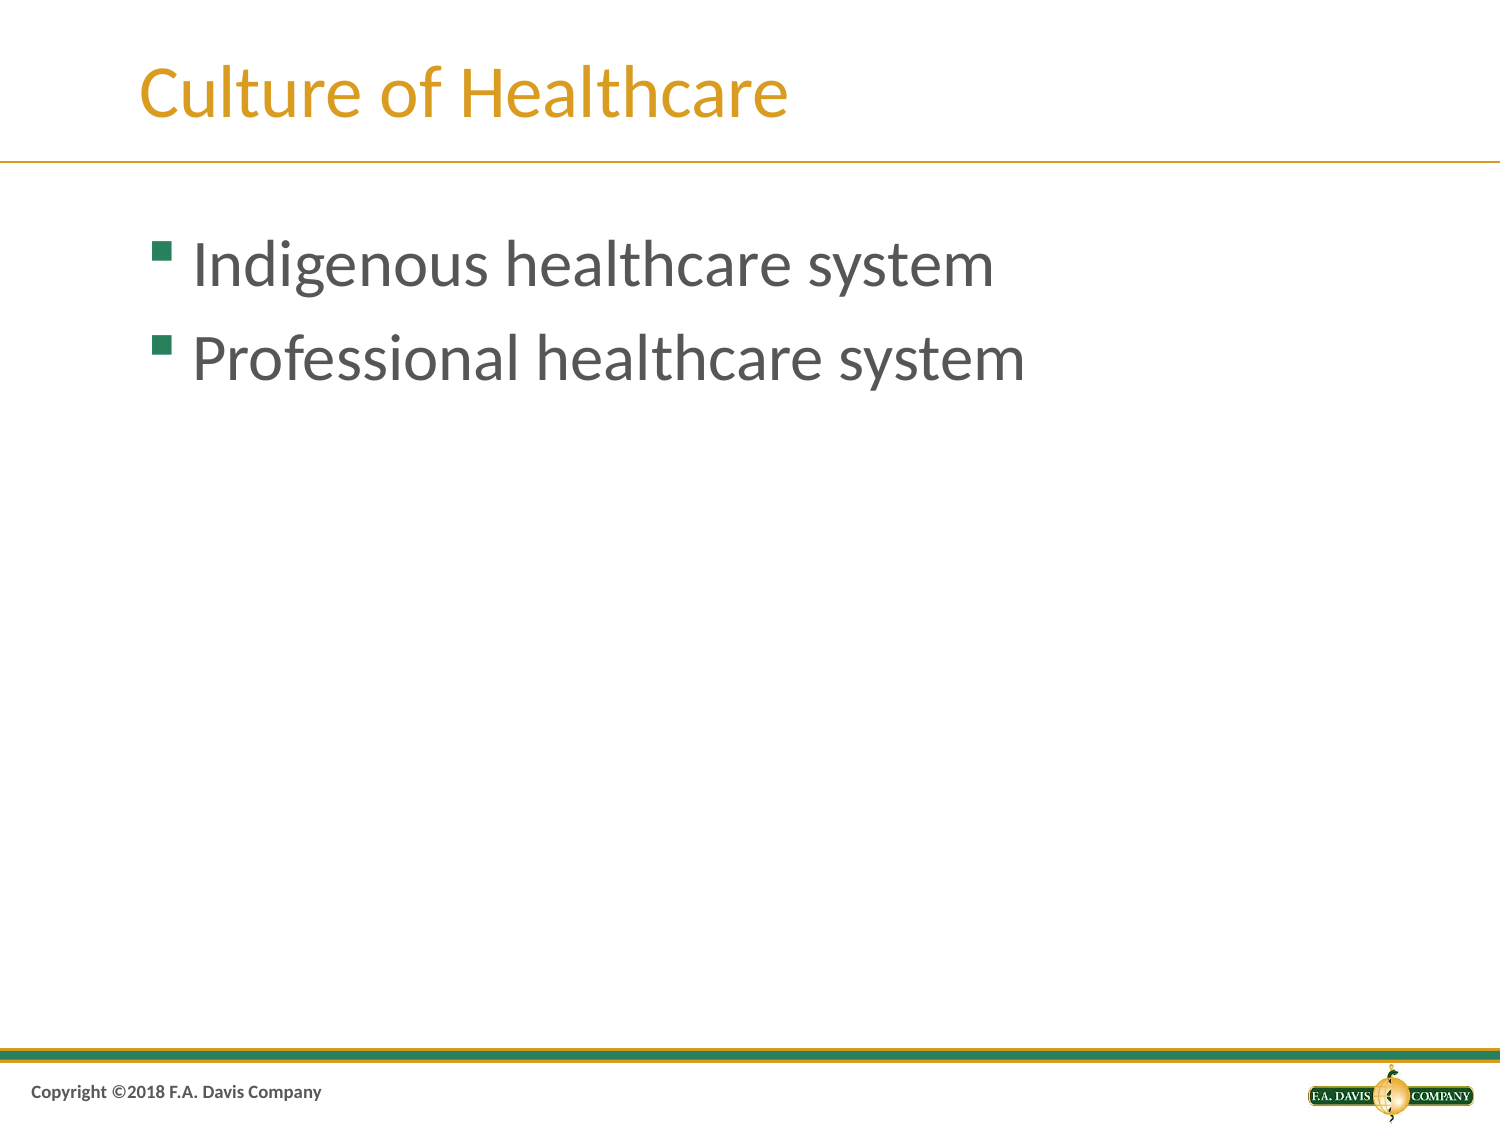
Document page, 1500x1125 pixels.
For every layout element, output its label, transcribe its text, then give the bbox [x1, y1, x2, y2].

title Culture of Healthcare [124, 44, 1475, 142]
list Indigenous healthcare system Professional healthcare system [75, 212, 1425, 955]
picture [1308, 1064, 1474, 1124]
